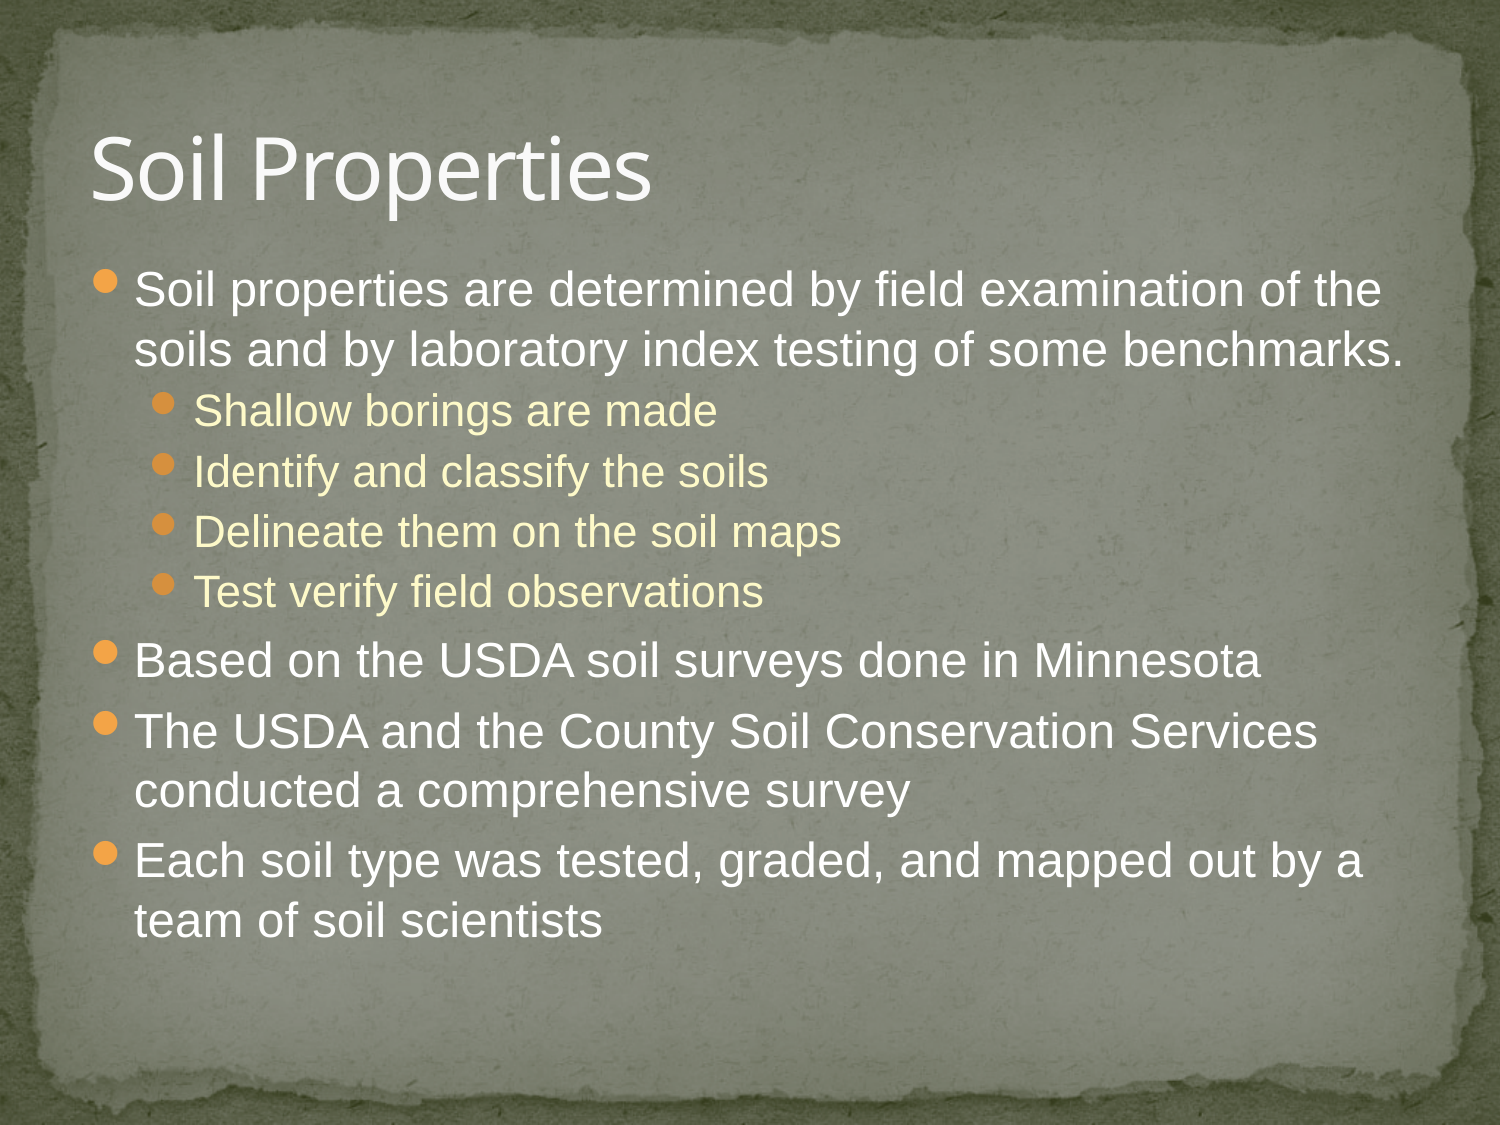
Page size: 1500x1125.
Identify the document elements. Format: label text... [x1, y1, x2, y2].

title Soil Properties [74, 24, 1425, 225]
list Soil properties are determined by field examination of the soils and by laboratory index testing of some benchmarks. Shallow borings are made Identify and classify the soils Delineate them on the soil maps Test verify field observations Based on the USDA soil surveys done in Minnesota The USDA and the County Soil Conservation Services conducted a comprehensive survey Each soil type was tested, graded, and mapped out by a team of soil scientists [75, 249, 1425, 1000]
